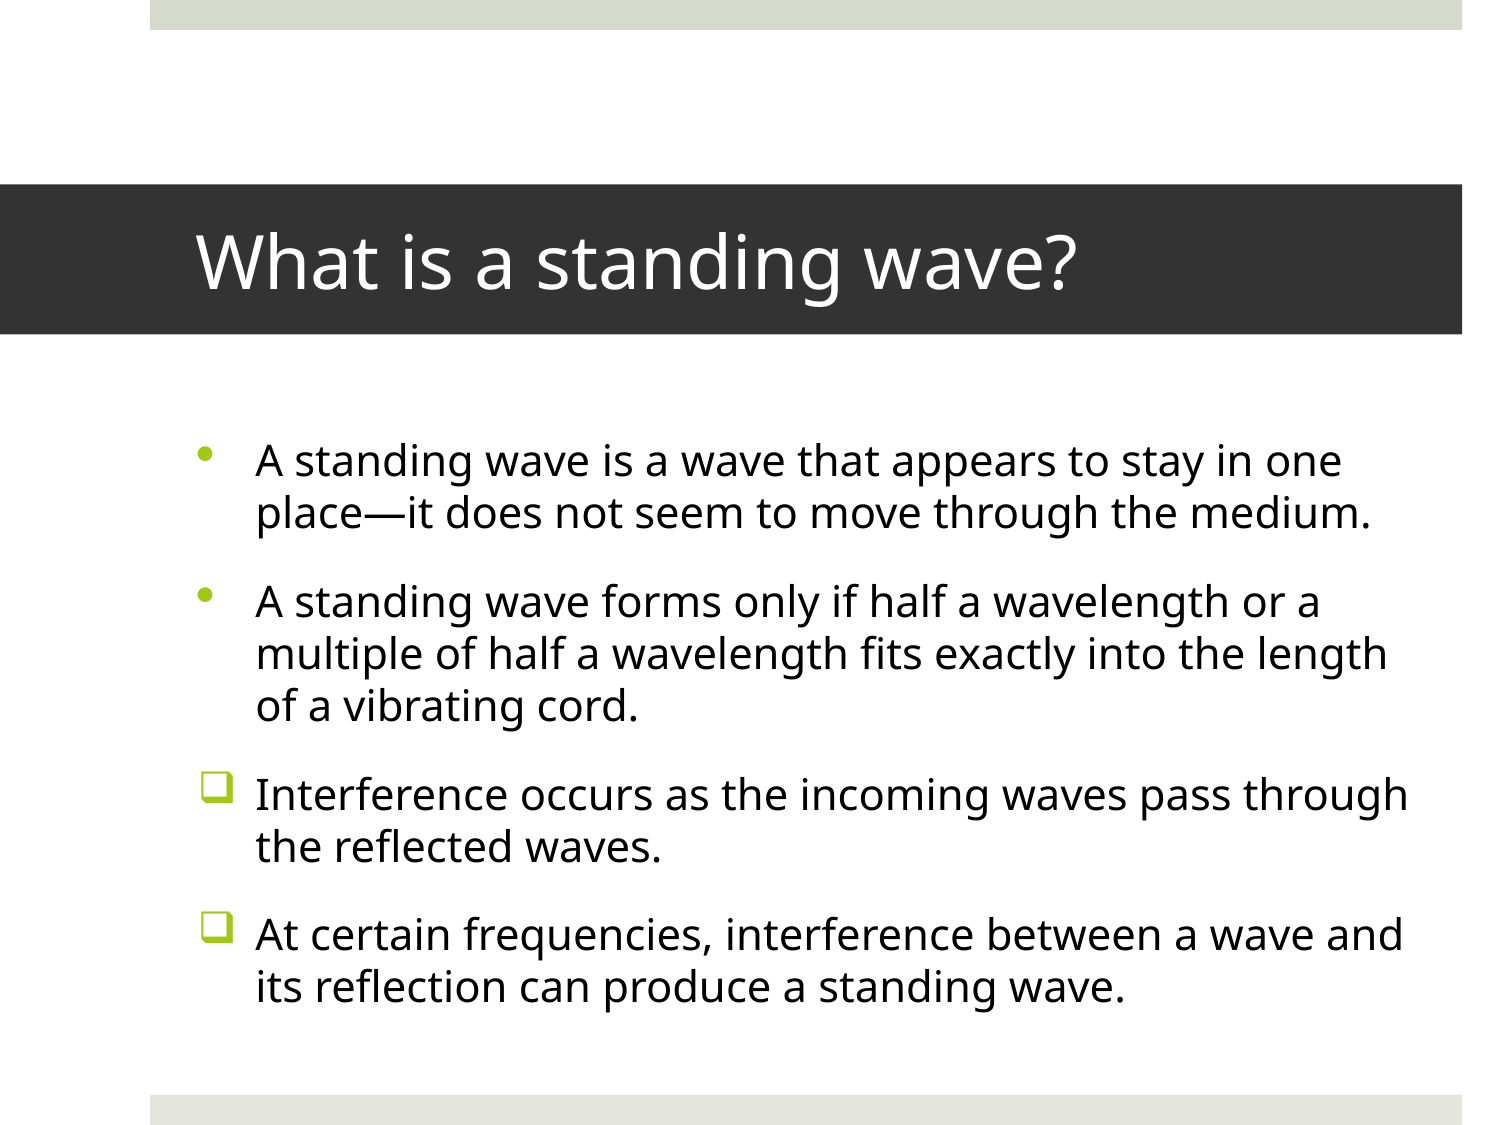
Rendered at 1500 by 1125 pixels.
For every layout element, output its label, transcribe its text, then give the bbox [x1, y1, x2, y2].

title What is a standing wave? [0, 184, 1463, 335]
list A standing wave is a wave that appears to stay in one place—it does not seem to move through the medium. A standing wave forms only if half a wavelength or a multiple of half a wavelength fits exactly into the length of a vibrating cord. Interference occurs as the incoming waves pass through the reflected waves. At certain frequencies, interference between a wave and its reflection can produce a standing wave. [182, 425, 1432, 1028]
